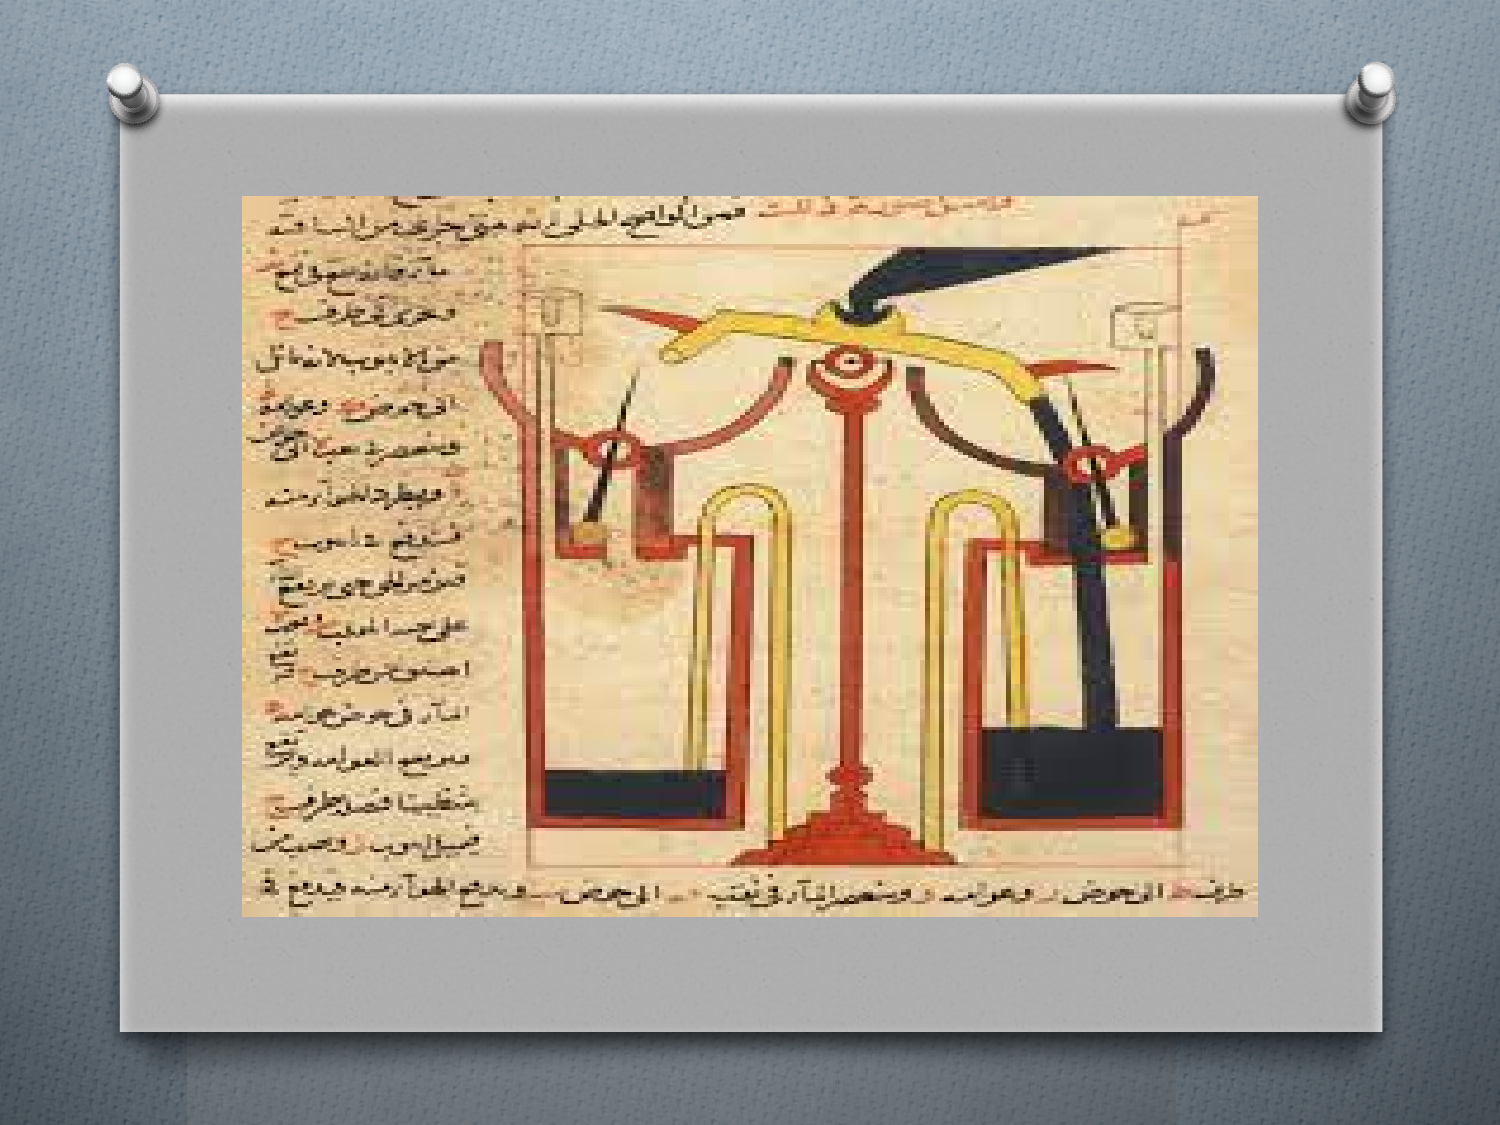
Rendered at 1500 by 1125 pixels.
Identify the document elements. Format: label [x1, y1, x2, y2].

picture [1317, 35, 1439, 156]
picture [75, 29, 198, 153]
picture [241, 196, 1259, 918]
